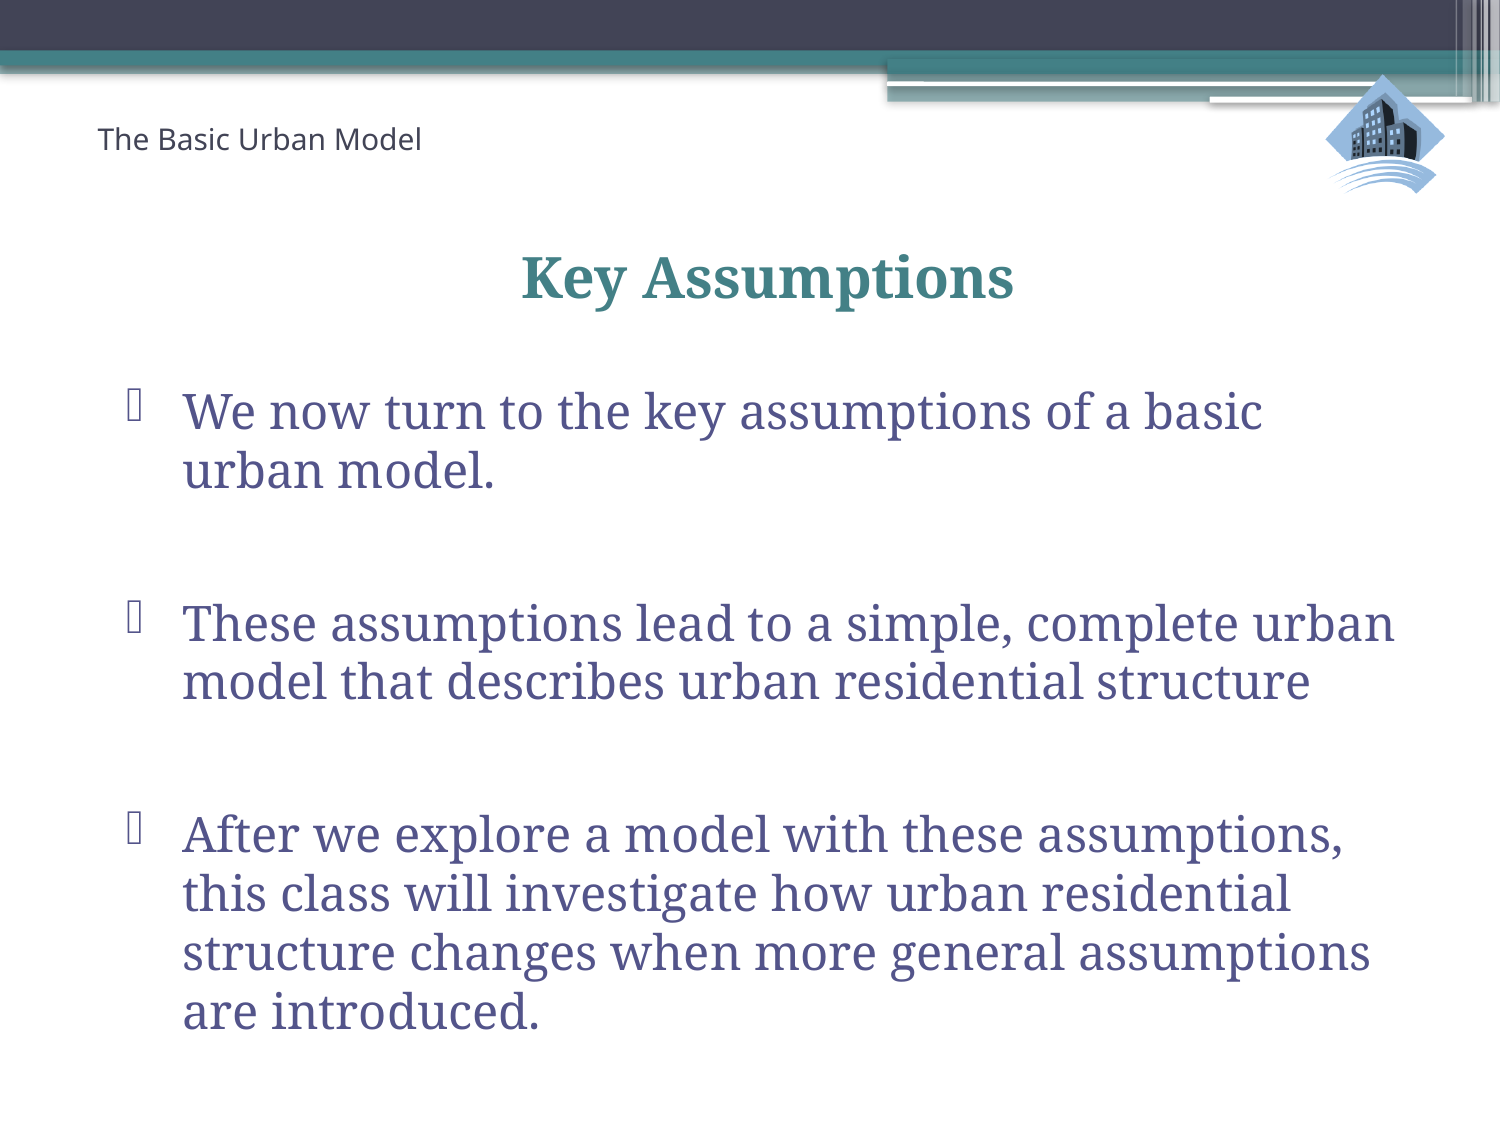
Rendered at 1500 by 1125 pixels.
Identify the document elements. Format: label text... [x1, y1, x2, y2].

picture [1324, 74, 1445, 194]
title The Basic Urban Model [75, 112, 1319, 200]
list Key Assumptions We now turn to the key assumptions of a basic urban model. These assumptions lead to a simple, complete urban model that describes urban residential structure After we explore a model with these assumptions, this class will investigate how urban residential structure changes when more general assumptions are introduced. [75, 233, 1425, 1113]
